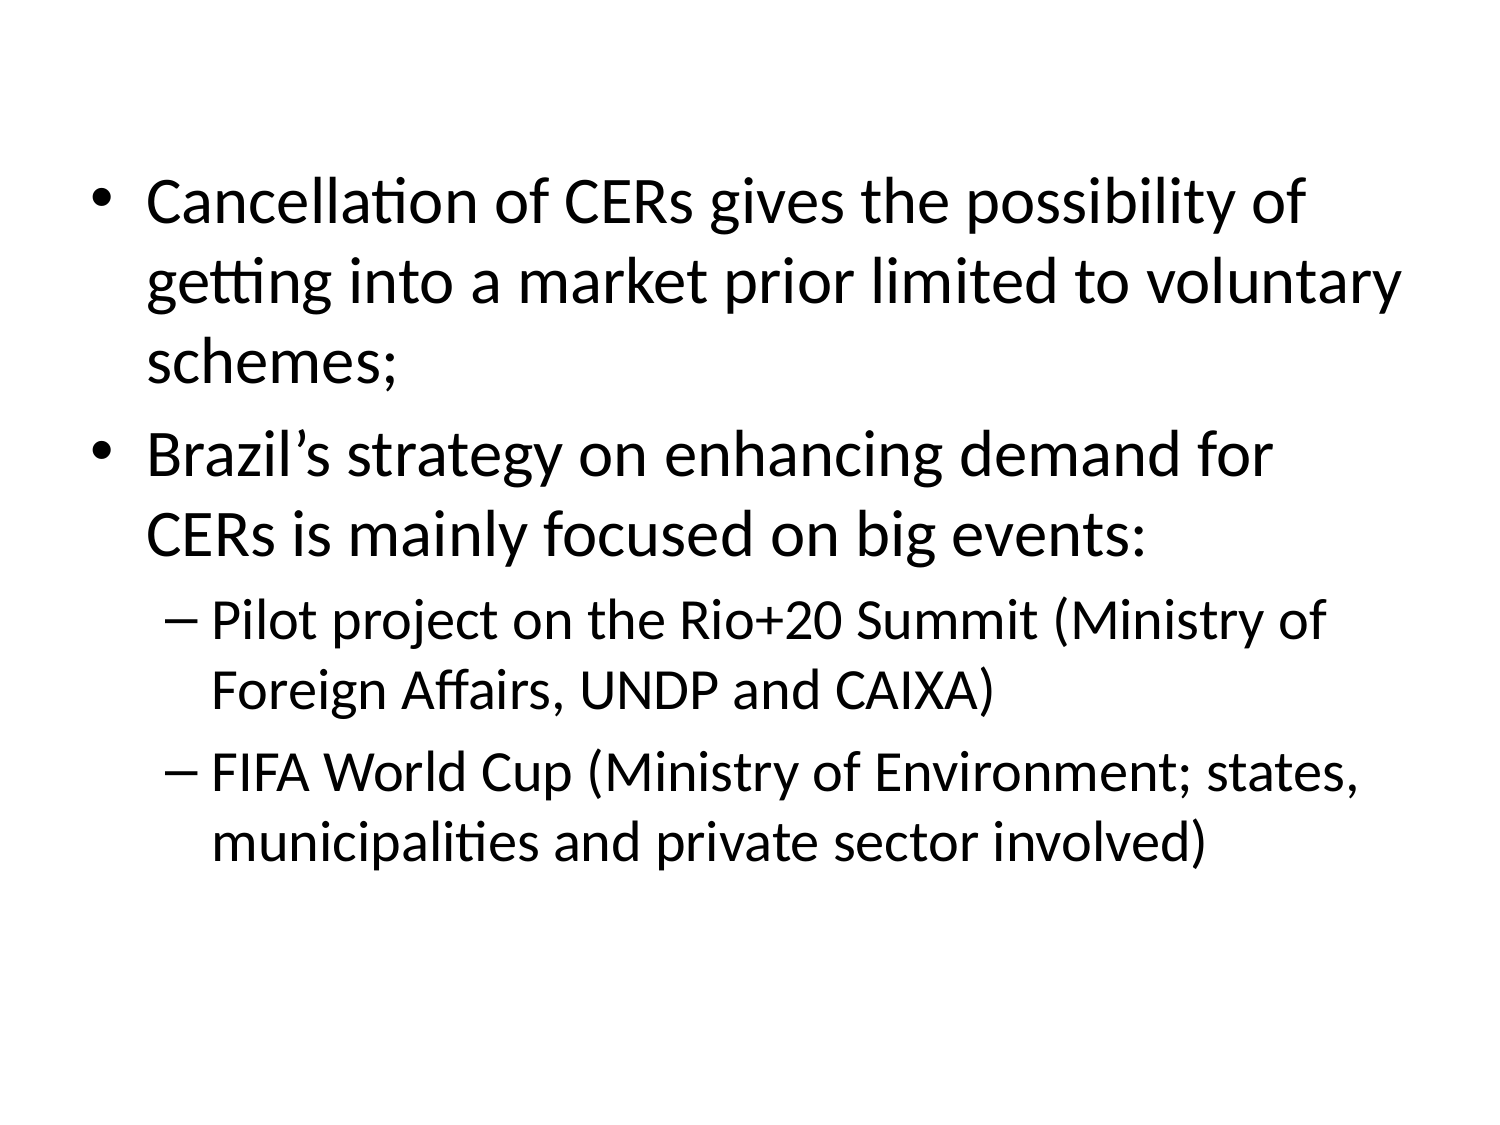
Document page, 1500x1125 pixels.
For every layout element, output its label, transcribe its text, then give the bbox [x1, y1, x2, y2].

list Cancellation of CERs gives the possibility of getting into a market prior limited to voluntary schemes; Brazil’s strategy on enhancing demand for CERs is mainly focused on big events: Pilot project on the Rio+20 Summit (Ministry of Foreign Affairs, UNDP and CAIXA) FIFA World Cup (Ministry of Environment; states, municipalities and private sector involved) [75, 149, 1425, 1005]
